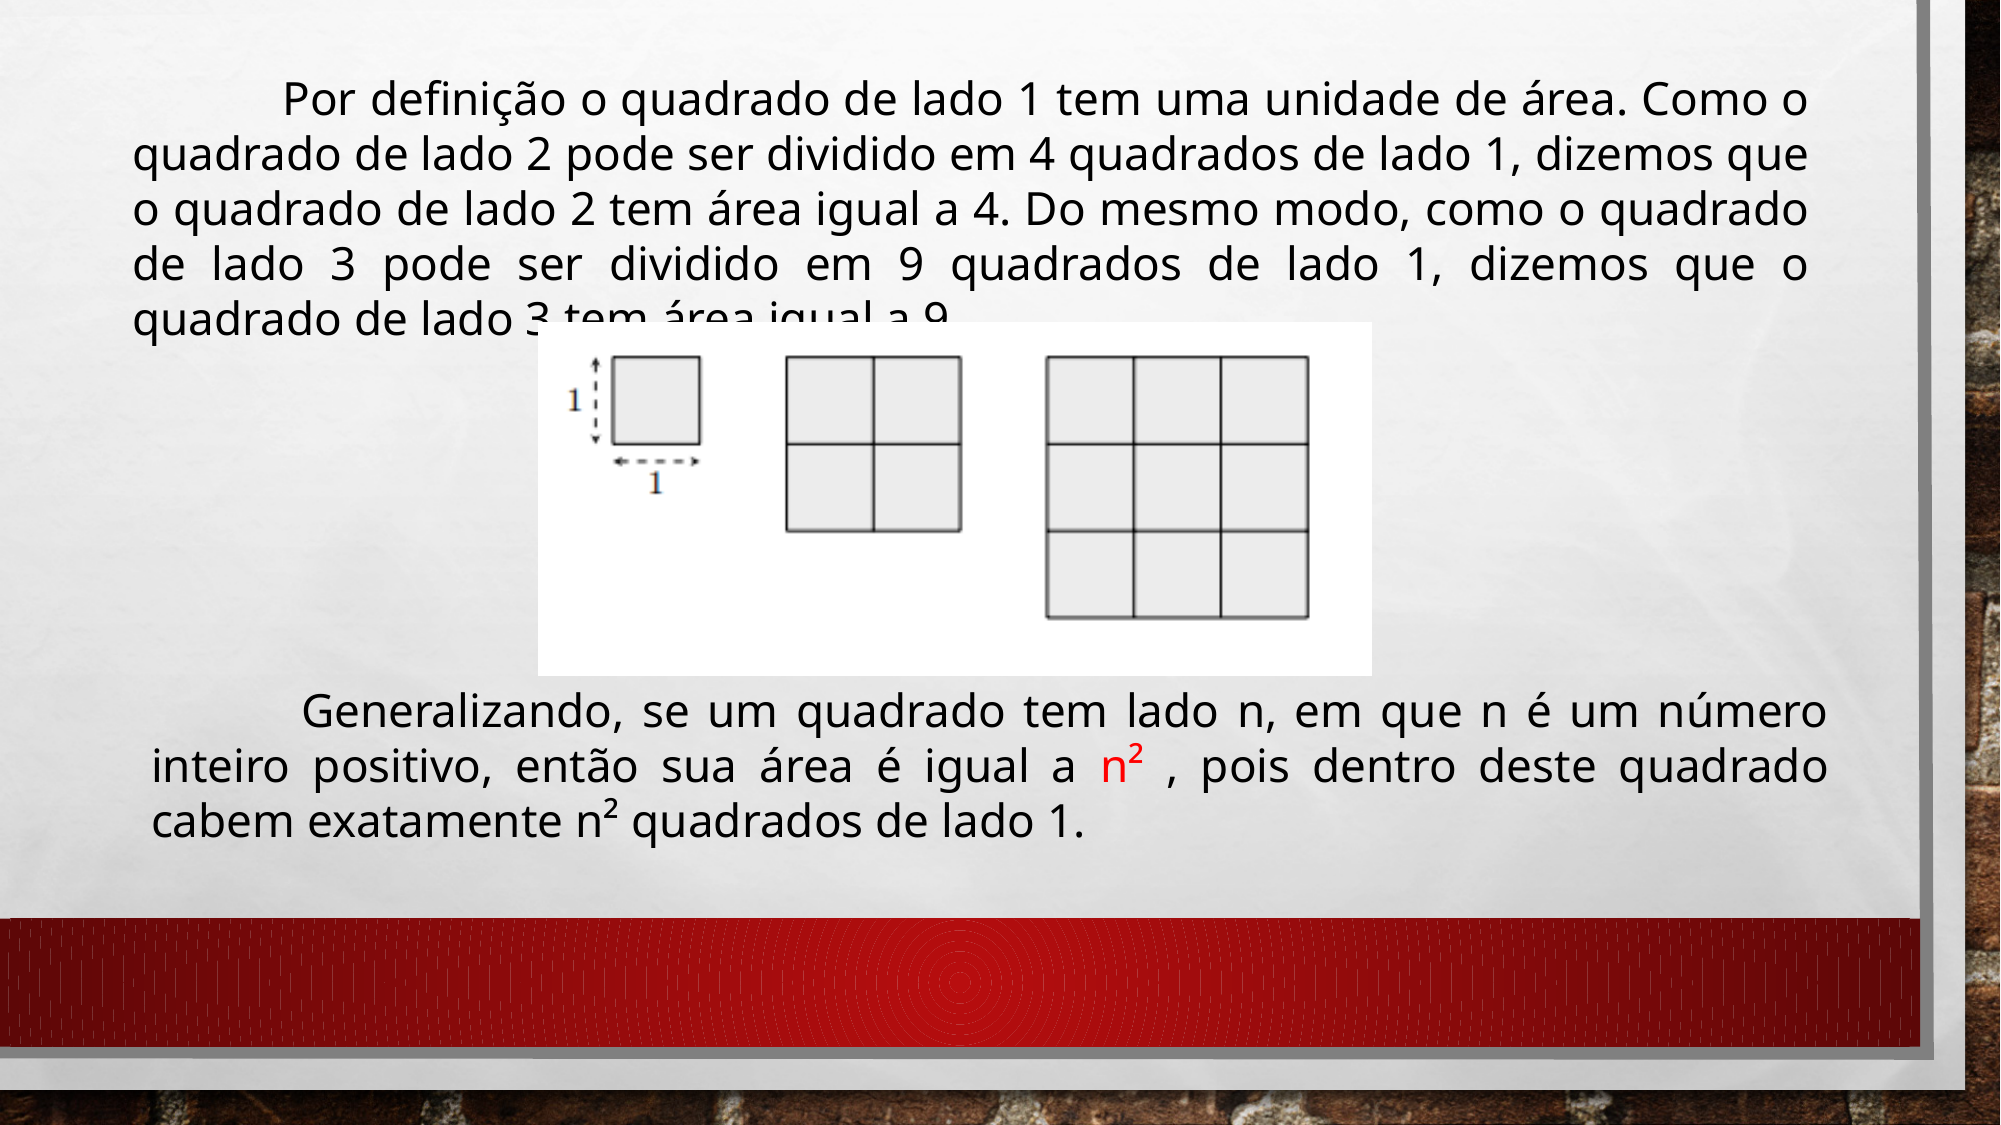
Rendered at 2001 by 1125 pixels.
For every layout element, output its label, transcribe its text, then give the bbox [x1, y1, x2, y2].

picture [538, 321, 1372, 676]
text_box Por definição o quadrado de lado 1 tem uma unidade de área. Como o quadrado de lado 2 pode ser dividido em 4 quadrados de lado 1, dizemos que o quadrado de lado 2 tem área igual a 4. Do mesmo modo, como o quadrado de lado 3 pode ser dividido em 9 quadrados de lado 1, dizemos que o quadrado de lado 3 tem área igual a 9. [117, 62, 1826, 352]
picture [0, 0, 2000, 1125]
text_box Generalizando, se um quadrado tem lado n, em que n é um número inteiro positivo, então sua área é igual a n² , pois dentro deste quadrado cabem exatamente n² quadrados de lado 1. [136, 674, 1845, 854]
